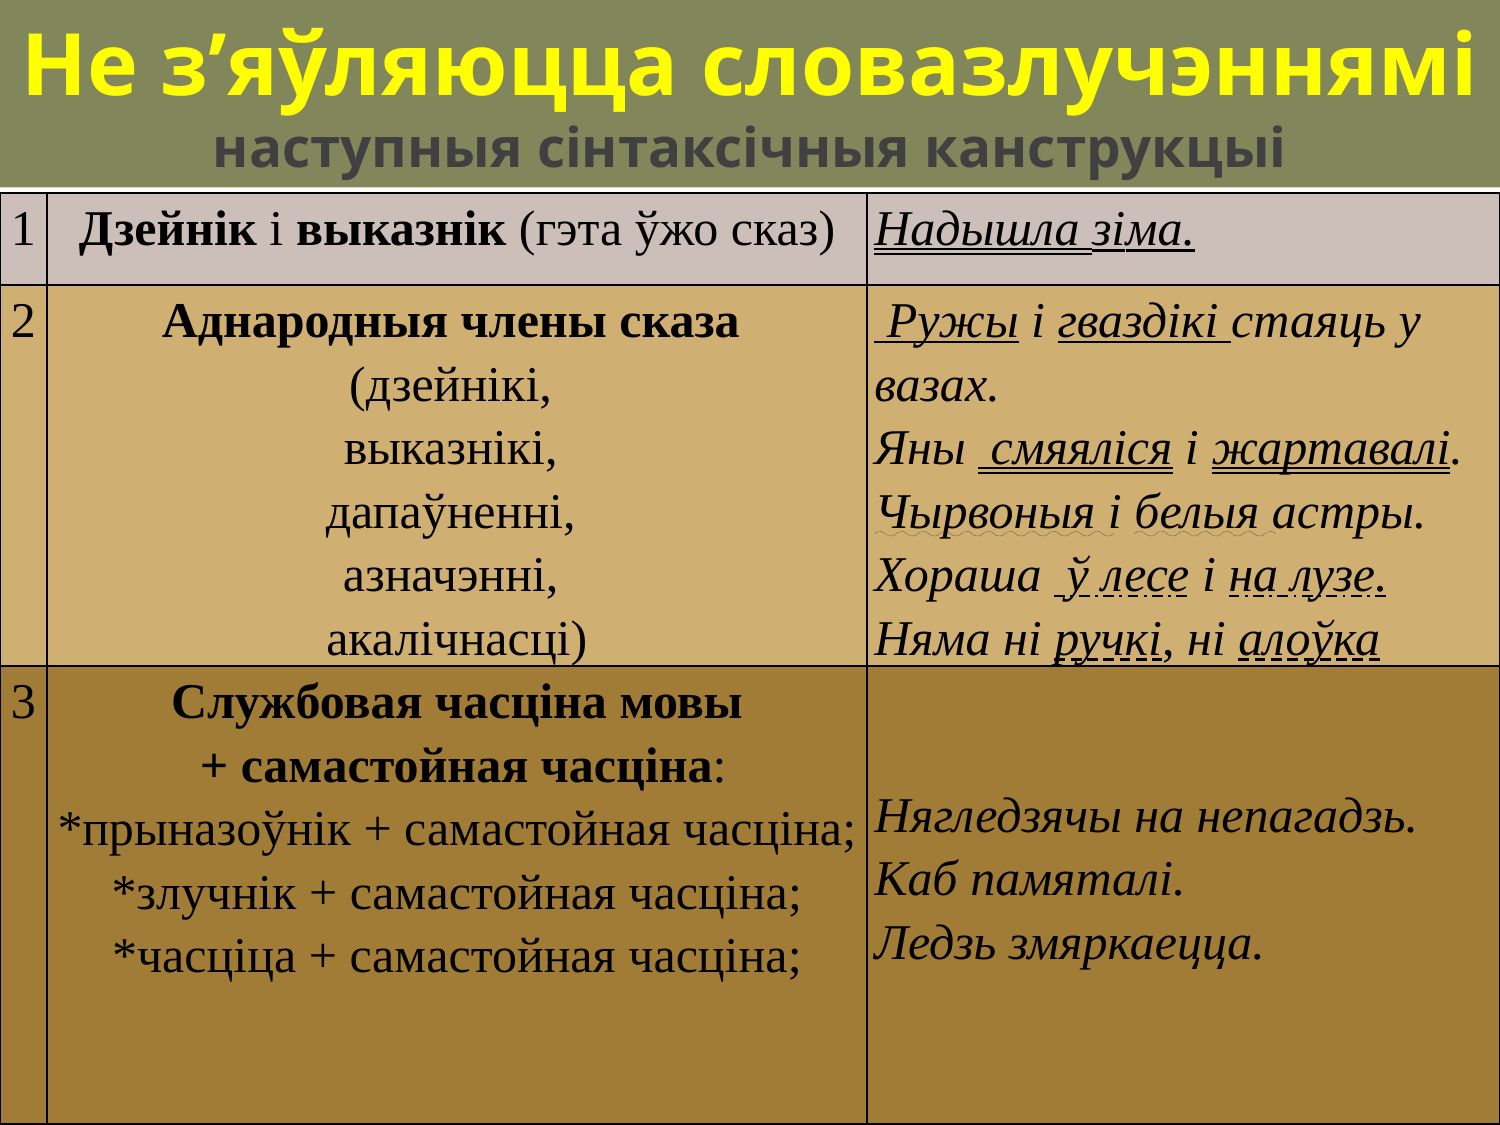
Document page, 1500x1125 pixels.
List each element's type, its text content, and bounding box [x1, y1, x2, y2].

table_cell 3 [1, 667, 46, 1123]
table_cell Ружы і гваздікі стаяць у вазах. Яны смяяліся і жартавалі. Чырвоныя і белыя астры. Хораша ў лесе і на лузе. Няма ні ручкі, ні алоўка [868, 286, 1499, 665]
table_header 1 [1, 194, 46, 284]
table_cell Службовая часціна мовы + самастойная часціна: *прыназоўнік + самастойная часціна; *злучнік + самастойная часціна; *часціца + самастойная часціна; [48, 667, 866, 1123]
table_header Надышла зіма. [868, 194, 1499, 284]
title Не з’яўляюцца словазлучэннямі наступныя сінтаксічныя канструкцыі [0, 0, 1500, 188]
table_header Дзейнік і выказнік (гэта ўжо сказ) [48, 194, 866, 284]
table_cell 2 [1, 286, 46, 665]
table_cell Аднародныя члены сказа (дзейнікі, выказнікі, дапаўненні, азначэнні, акалічнасці) [48, 286, 866, 665]
table_cell Нягледзячы на непагадзь. Каб памяталі. Ледзь змяркаецца. [868, 667, 1499, 1123]
